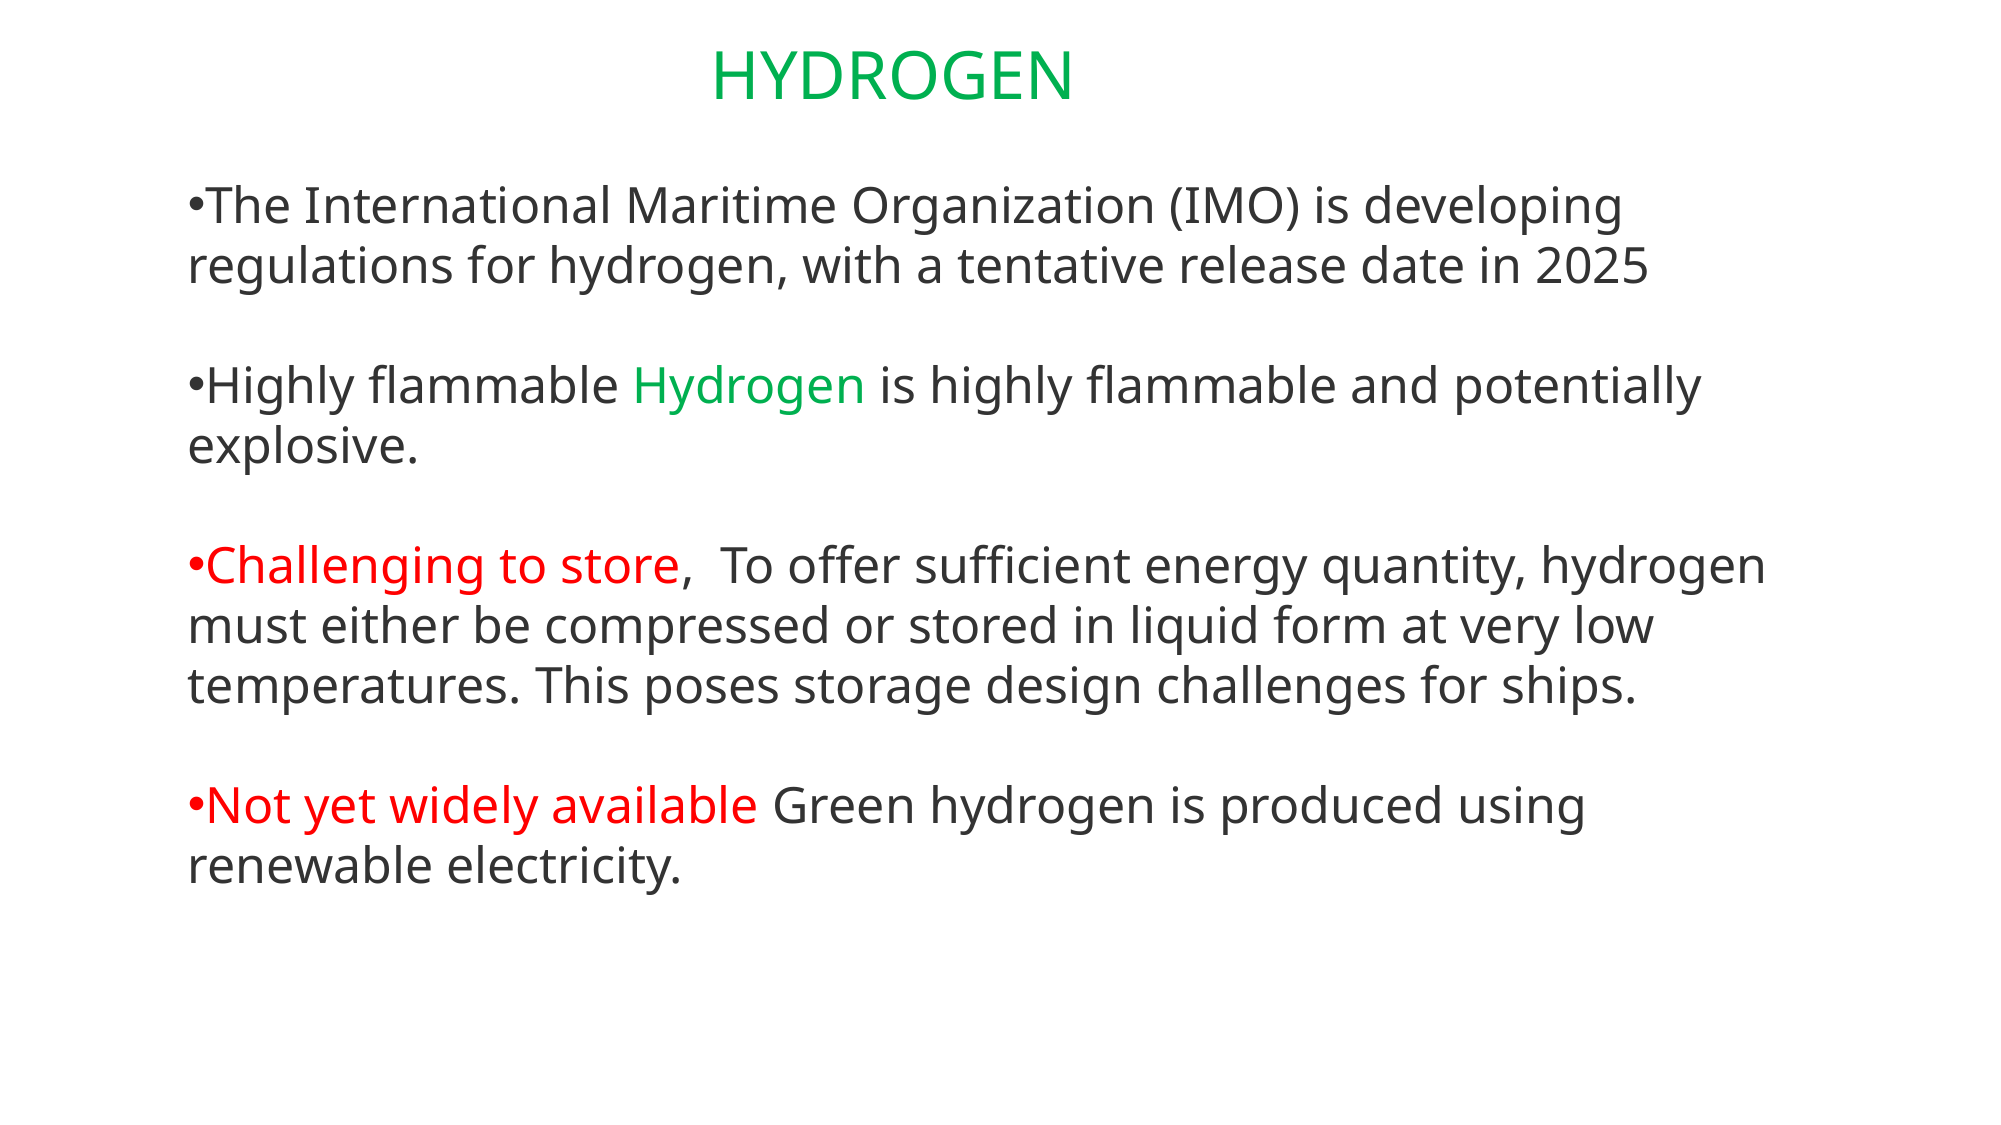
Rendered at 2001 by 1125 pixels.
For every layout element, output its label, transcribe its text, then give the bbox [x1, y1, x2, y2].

text_box The International Maritime Organization (IMO) is developing regulations for hydrogen, with a tentative release date in 2025 Highly flammable Hydrogen is highly flammable and potentially explosive. Challenging to store, To offer sufficient energy quantity, hydrogen must either be compressed or stored in liquid form at very low temperatures. This poses storage design challenges for ships. Not yet widely available Green hydrogen is produced using renewable electricity. [173, 166, 1847, 946]
text_box HYDROGEN [507, 25, 1125, 121]
